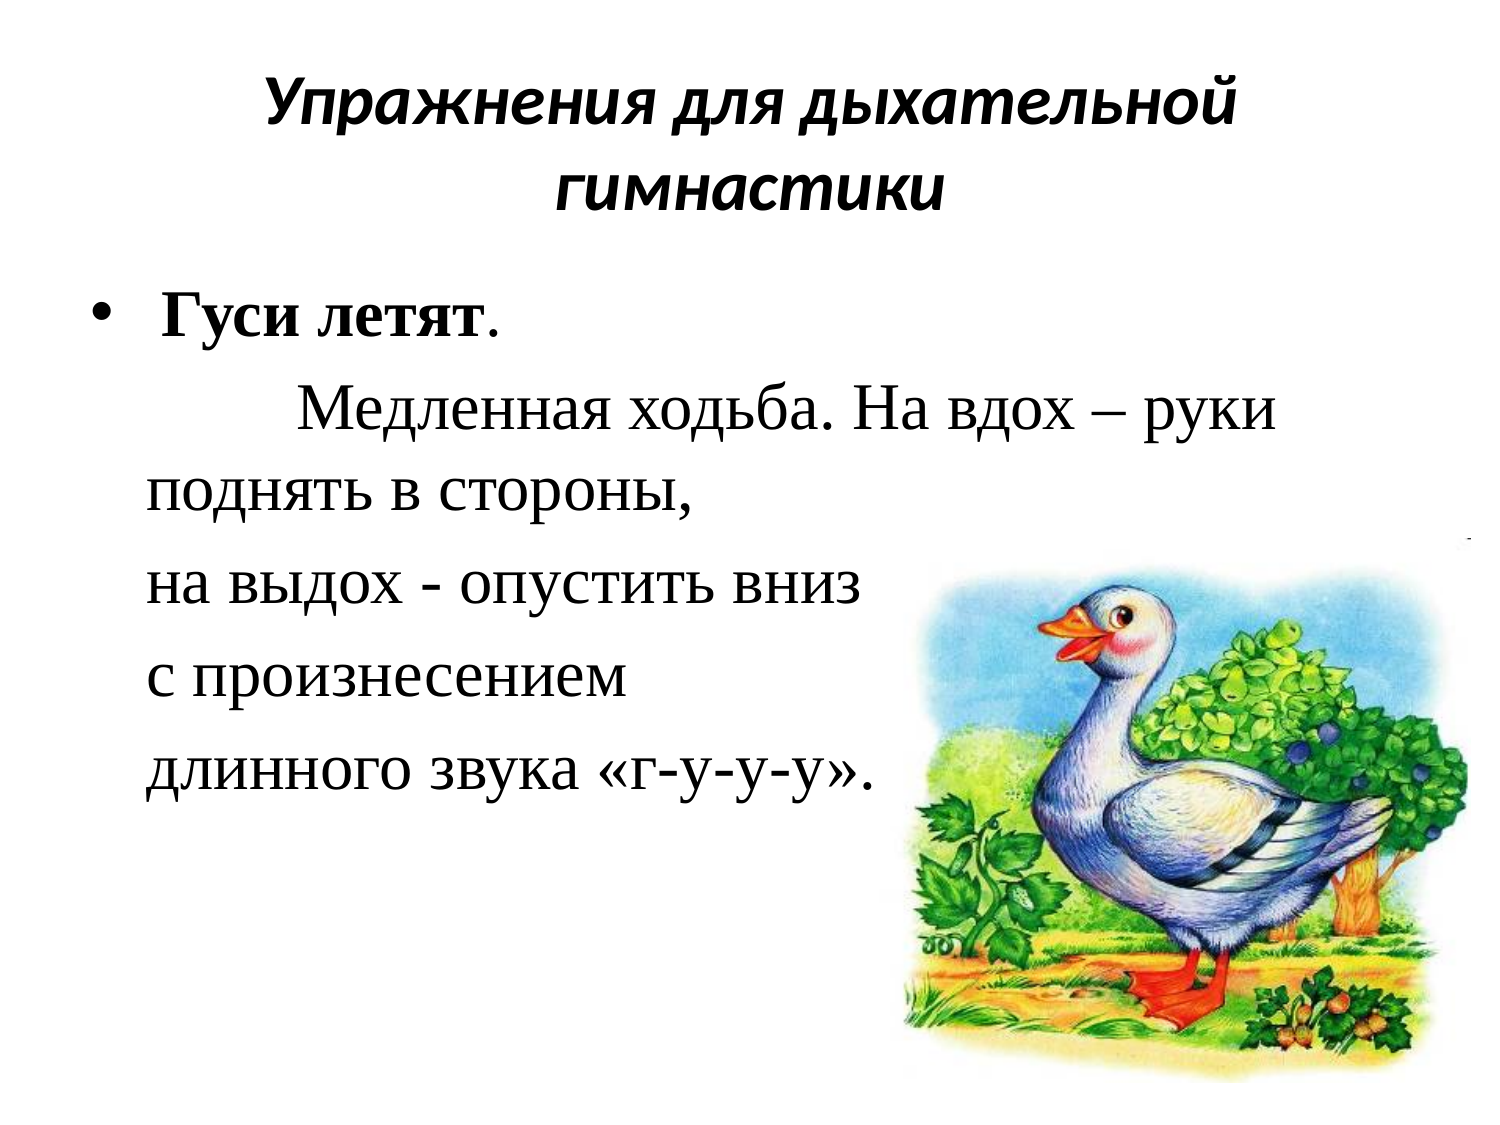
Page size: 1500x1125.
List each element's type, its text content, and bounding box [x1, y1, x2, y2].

title Упражнения для дыхательной гимнастики [75, 45, 1425, 233]
picture [879, 538, 1471, 1083]
list Гуси летят. Медленная ходьба. На вдох – руки поднять в стороны, на выдох - опустить вниз с произнесением длинного звука «г-у-у-у». [75, 262, 1425, 1005]
